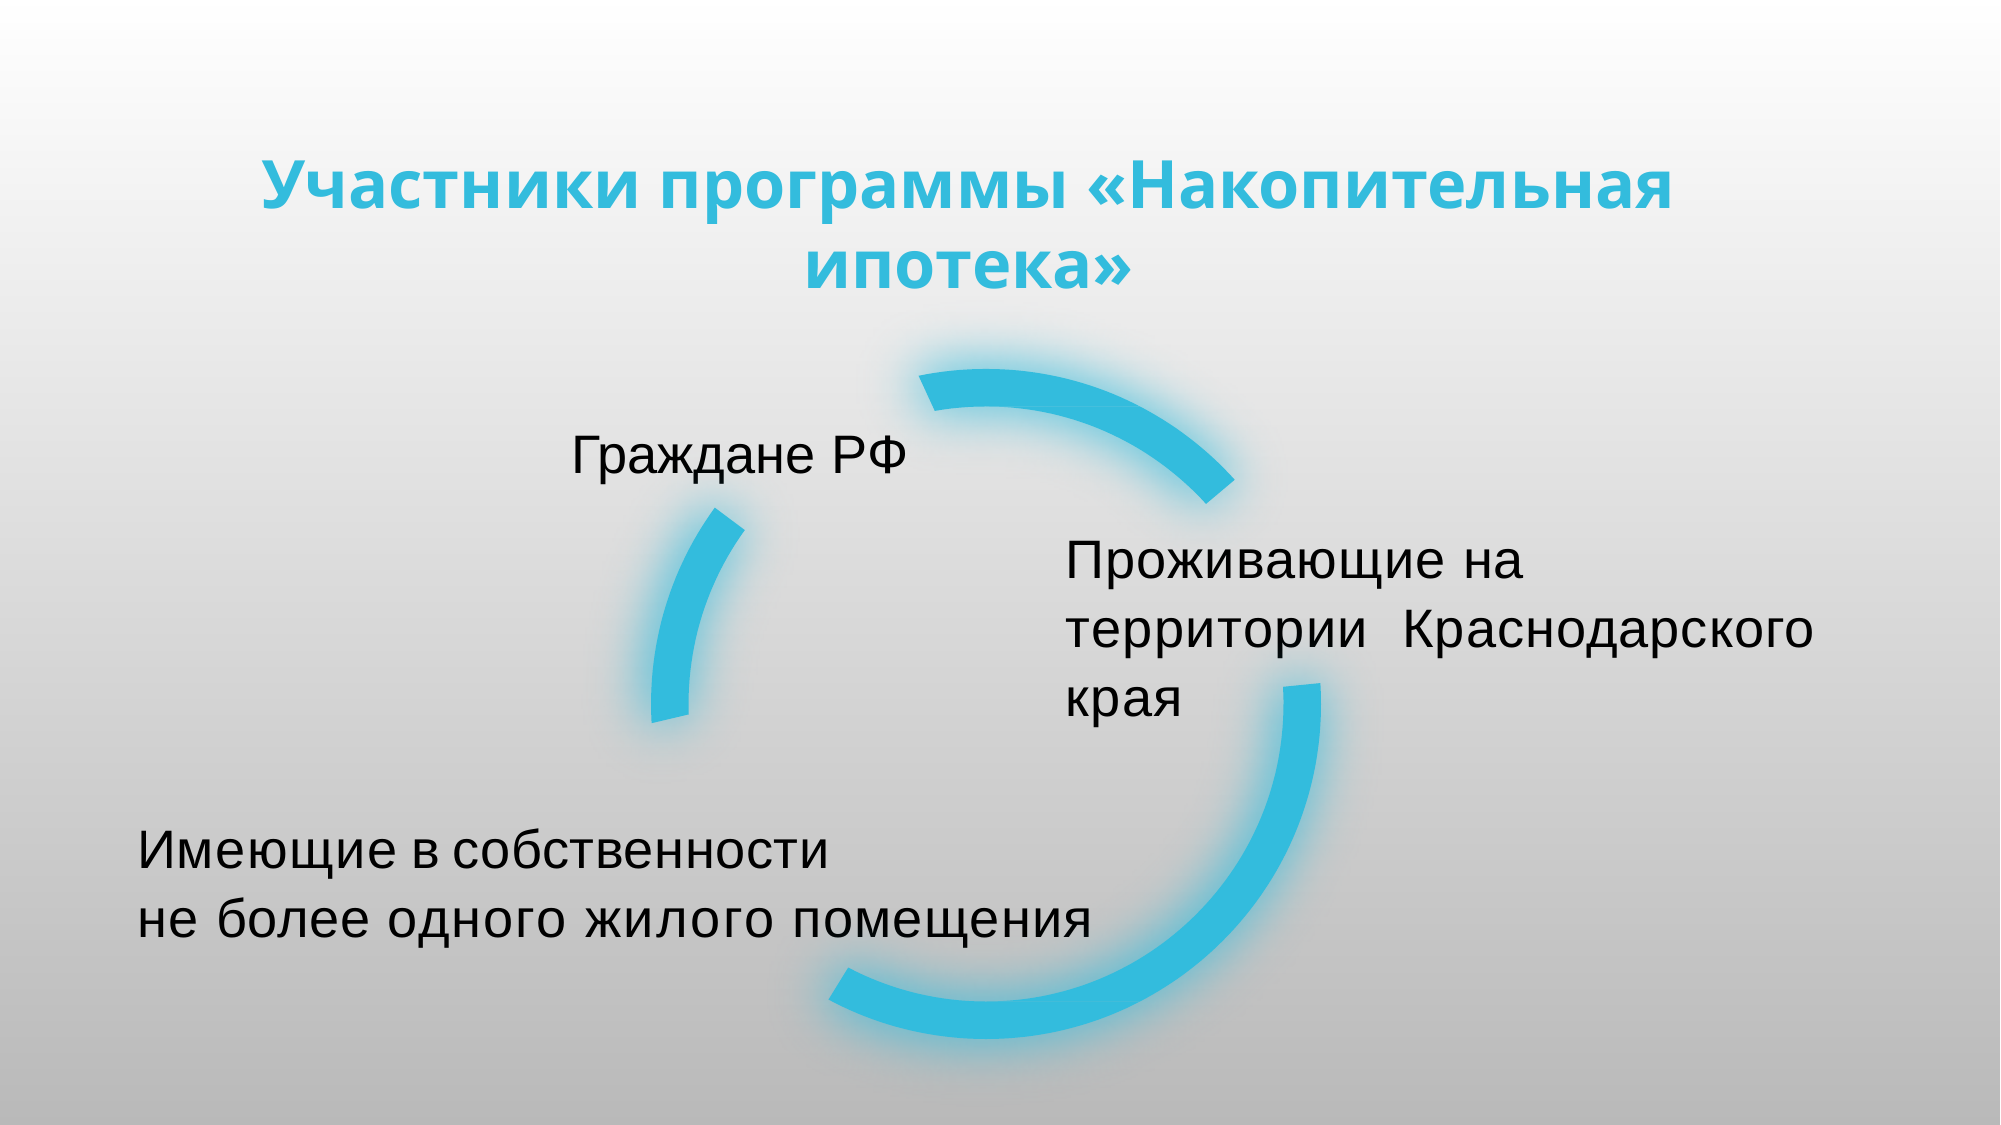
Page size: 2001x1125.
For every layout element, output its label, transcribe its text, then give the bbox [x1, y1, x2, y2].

text_box [918, 368, 1235, 504]
text_box [828, 683, 1322, 1040]
text_box [651, 507, 745, 724]
text_box Участники программы «Накопительная ипотека» [74, 55, 1863, 310]
text_box Граждане РФ Проживающие на территории Краснодарского края Имеющие в собственности не более одного жилого помещения [135, 417, 572, 949]
text_box [572, 310, 1394, 1115]
text_box Граждане РФ Проживающие на территории Краснодарского края Имеющие в собственности не более одного жилого помещения [1394, 417, 1842, 949]
